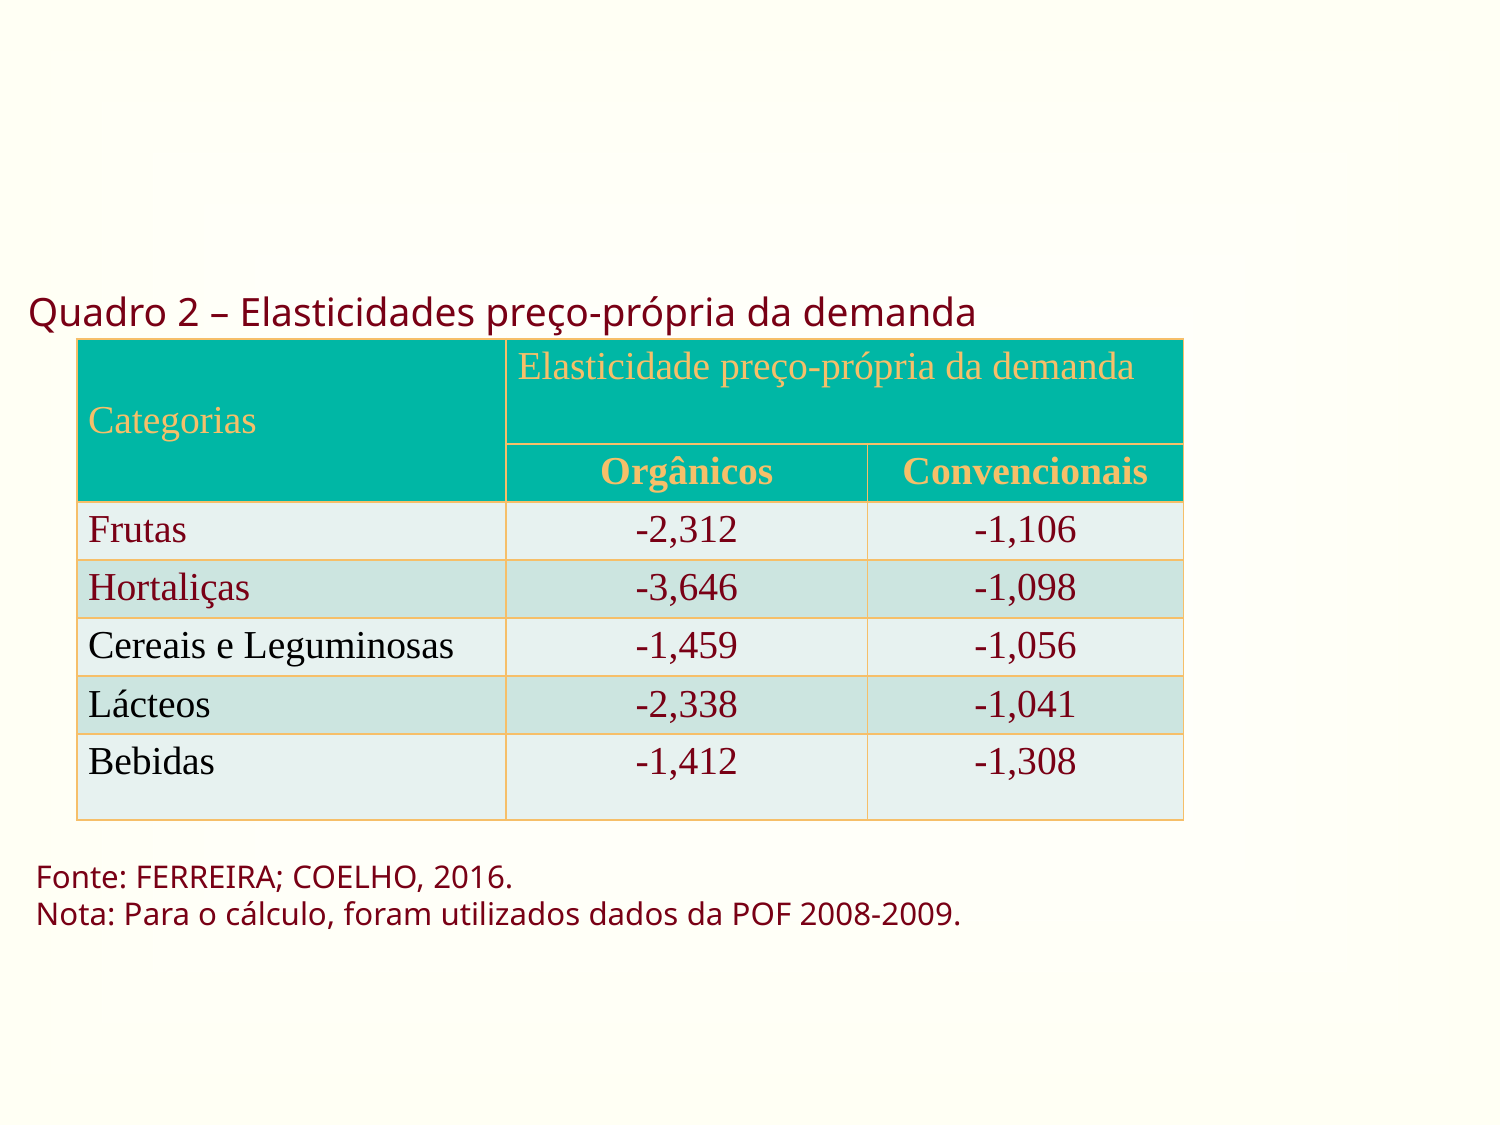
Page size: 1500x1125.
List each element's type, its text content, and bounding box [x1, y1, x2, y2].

table_cell Hortaliças [78, 561, 505, 617]
table_cell -1,098 [868, 561, 1183, 617]
table_cell -2,338 [507, 677, 867, 733]
table_cell -1,041 [868, 677, 1183, 733]
table_cell -1,308 [868, 735, 1183, 819]
table_cell Cereais e Leguminosas [78, 619, 505, 675]
table_cell Bebidas [78, 735, 505, 819]
table_cell Convencionais [868, 445, 1183, 501]
table_header Categorias [78, 342, 505, 501]
table_cell Lácteos [78, 677, 505, 733]
table_cell -1,459 [507, 619, 867, 675]
text_box Quadro 2 – Elasticidades preço-própria da demanda [13, 279, 1003, 342]
table_cell Frutas [78, 503, 505, 559]
table_cell Orgânicos [507, 445, 867, 501]
text_box Fonte: FERREIRA; COELHO, 2016. Nota: Para o cálculo, foram utilizados dados da POF 2008-2009. [20, 849, 986, 940]
table_header Elasticidade preço-própria da demanda [507, 340, 1183, 443]
table_cell -1,106 [868, 503, 1183, 559]
table_cell -2,312 [507, 503, 867, 559]
table_cell -1,056 [868, 619, 1183, 675]
table_cell -1,412 [507, 735, 867, 819]
table_cell -3,646 [507, 561, 867, 617]
